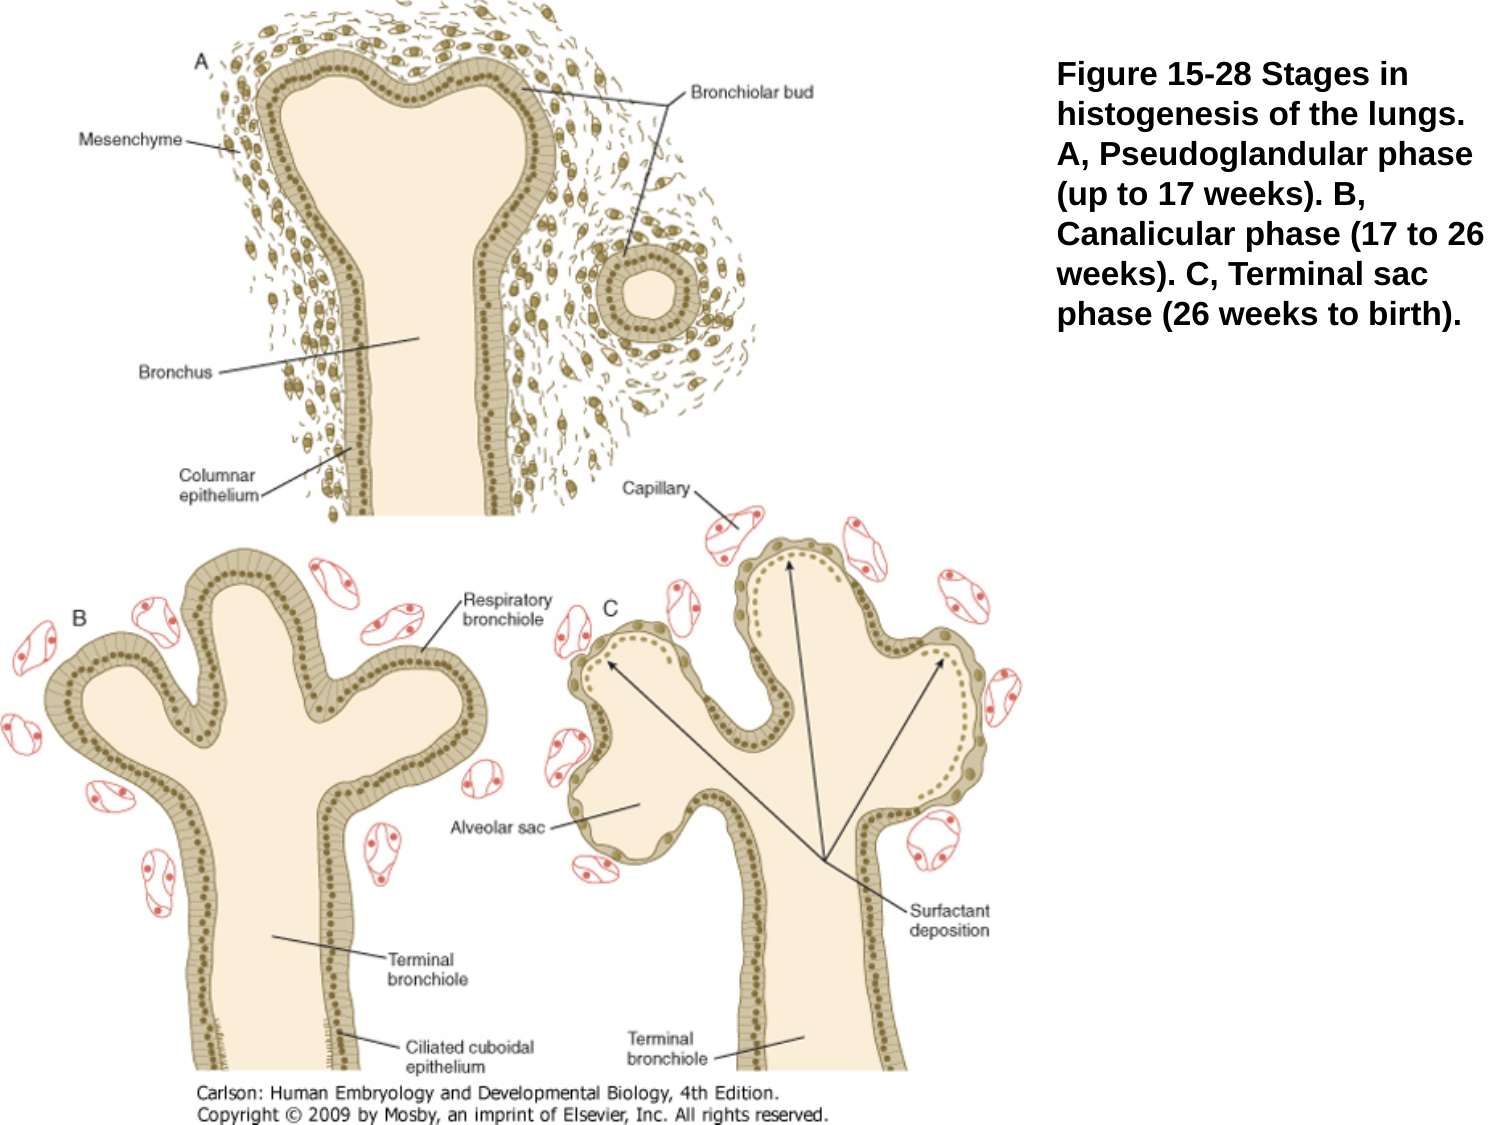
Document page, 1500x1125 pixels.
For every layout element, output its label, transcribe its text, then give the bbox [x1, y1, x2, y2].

text_box Figure 15-28 Stages in histogenesis of the lungs. A, Pseudoglandular phase (up to 17 weeks). B, Canalicular phase (17 to 26 weeks). C, Terminal sac phase (26 weeks to birth). [1041, 45, 1500, 380]
picture [0, 0, 1023, 1125]
